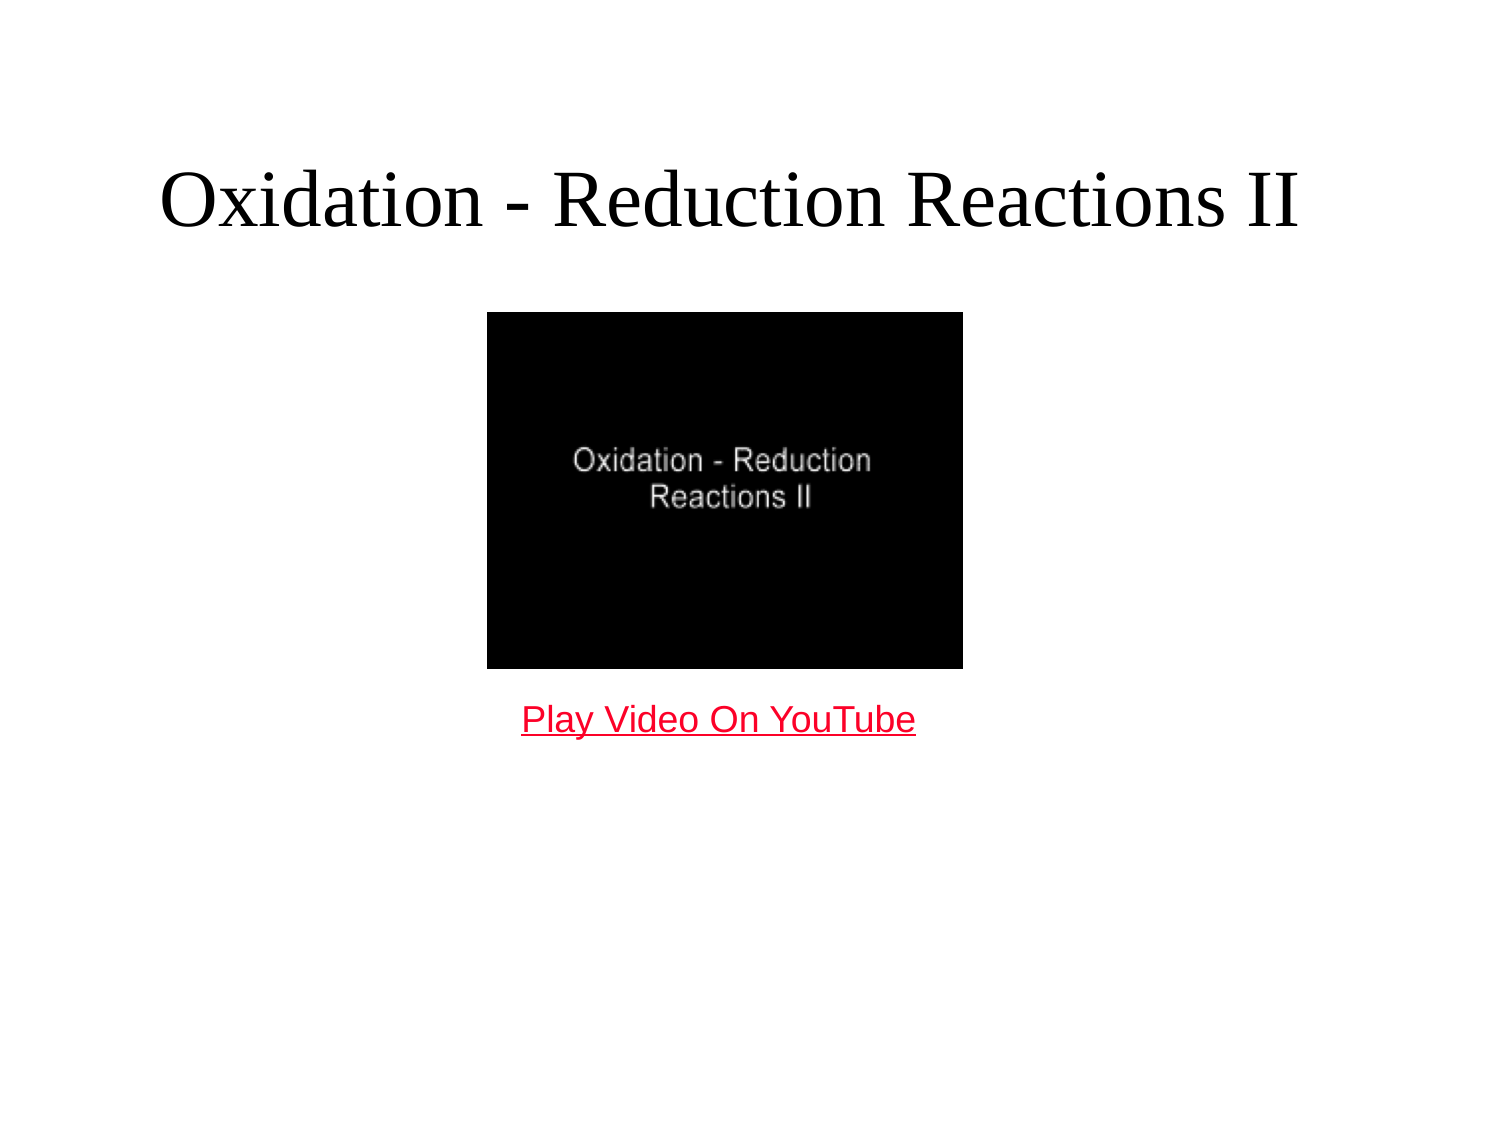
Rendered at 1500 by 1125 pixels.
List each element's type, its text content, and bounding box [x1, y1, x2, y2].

picture [487, 312, 963, 670]
text_box Play Video On YouTube [462, 687, 975, 748]
title Oxidation - Reduction Reactions II [136, 99, 1325, 288]
